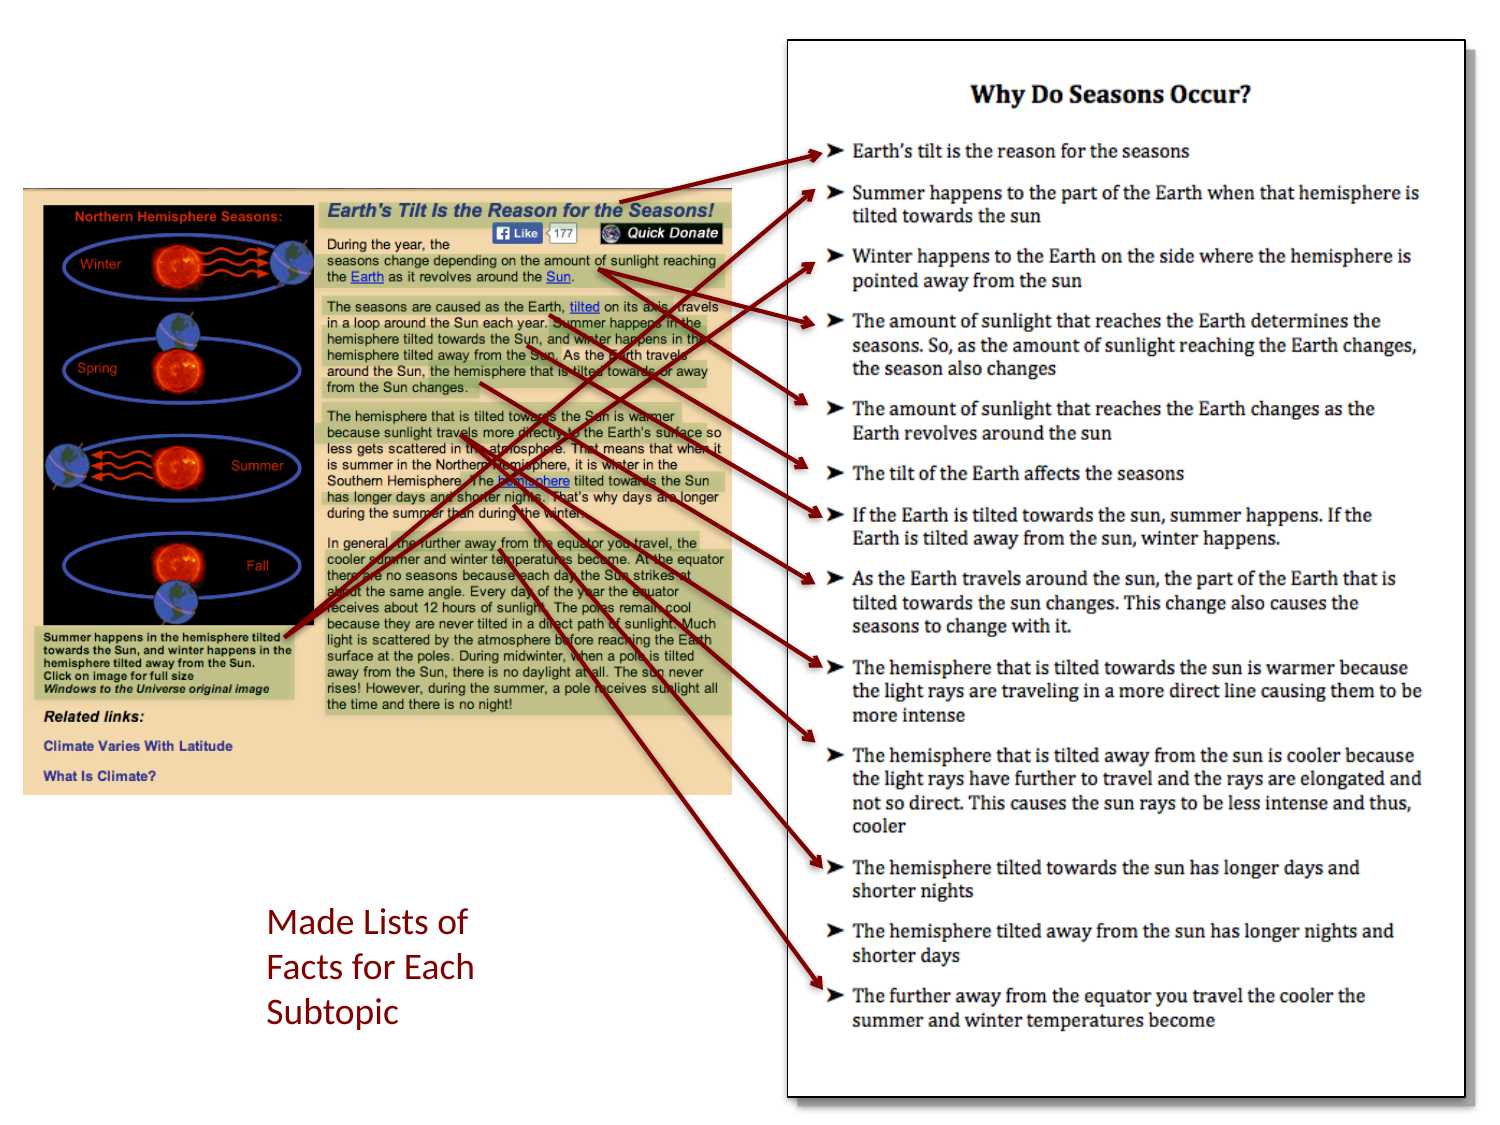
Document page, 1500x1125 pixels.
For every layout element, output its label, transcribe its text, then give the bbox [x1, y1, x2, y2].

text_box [23, 188, 493, 795]
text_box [479, 382, 816, 434]
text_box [284, 188, 816, 261]
text_box [787, 39, 1466, 1098]
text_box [459, 434, 816, 743]
text_box [797, 49, 1476, 1107]
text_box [512, 504, 824, 548]
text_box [619, 152, 824, 203]
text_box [284, 261, 816, 638]
text_box Made Lists of Facts for Each Subtopic [251, 889, 538, 1040]
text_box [597, 268, 809, 314]
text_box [498, 548, 824, 991]
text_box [548, 314, 809, 343]
picture [815, 60, 1447, 1063]
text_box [526, 345, 824, 504]
